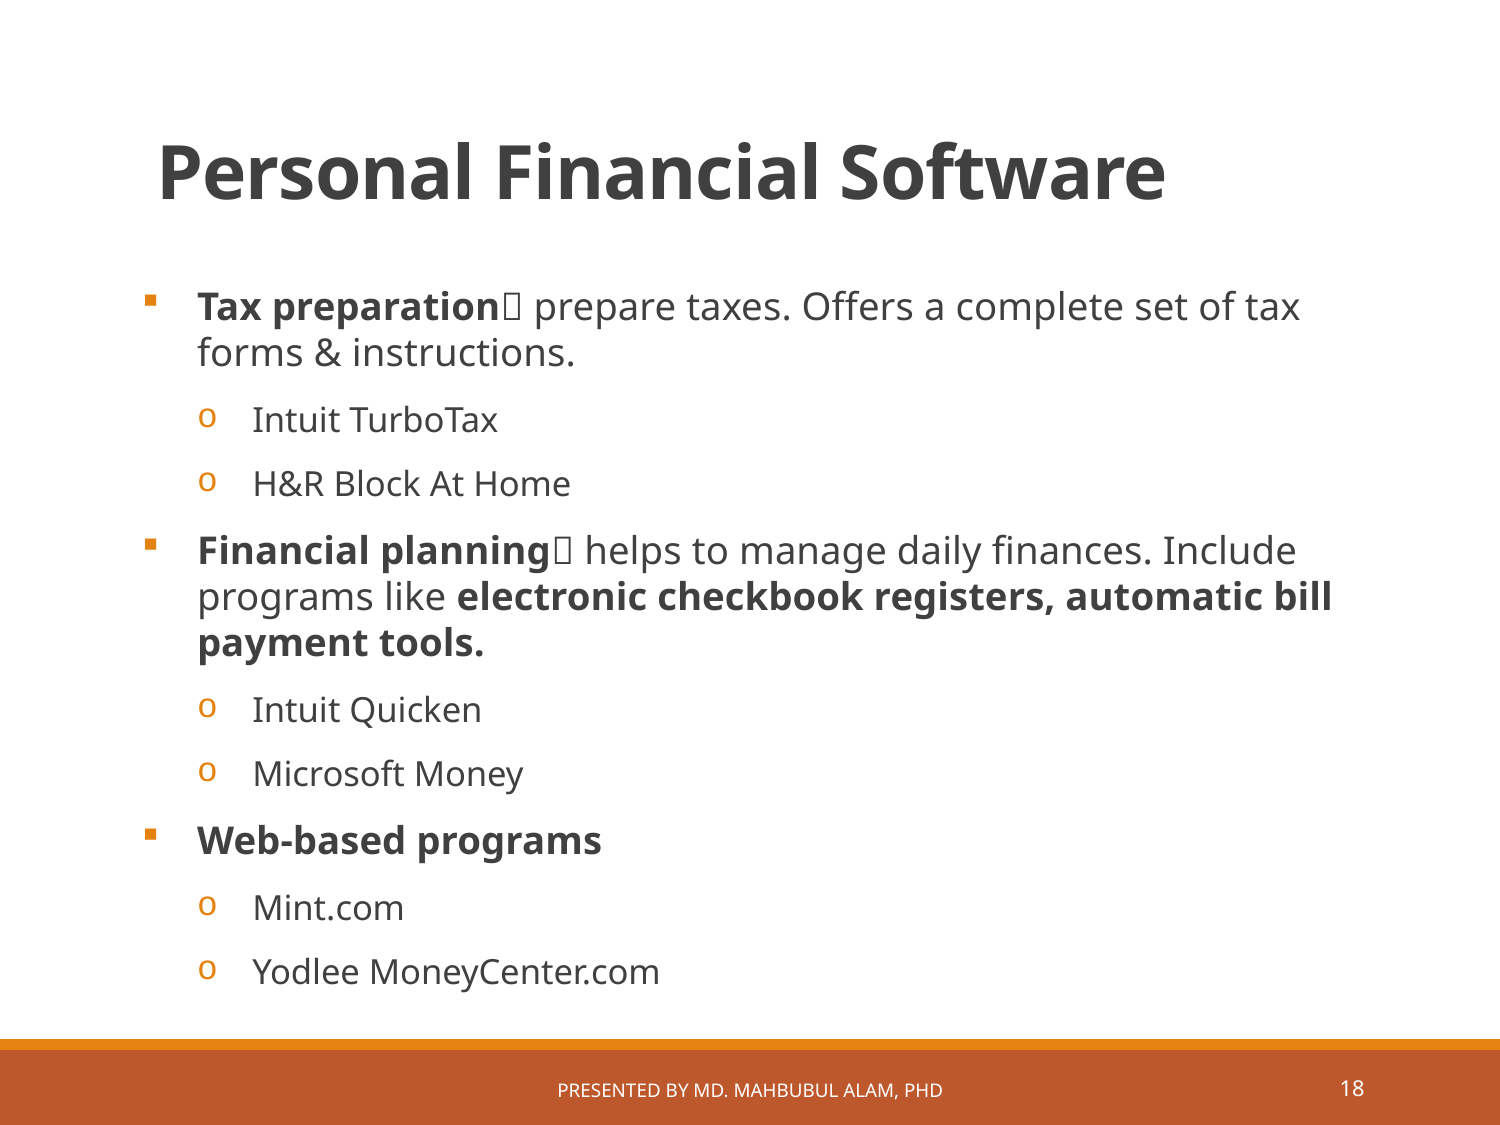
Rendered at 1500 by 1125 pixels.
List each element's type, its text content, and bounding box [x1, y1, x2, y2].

title Personal Financial Software [141, 99, 1380, 223]
slide_number 17 [1218, 1059, 1380, 1120]
list Tax preparation prepare taxes. Offers a complete set of tax forms & instructions. Intuit TurboTax H&R Block At Home Financial planning helps to manage daily finances. Include programs like electronic checkbook registers, automatic bill payment tools. Intuit Quicken Microsoft Money Web-based programs Mint.com Yodlee MoneyCenter.com [141, 275, 1380, 1005]
footer Presented by Md. Mahbubul Alam, PhD [453, 1059, 1047, 1120]
